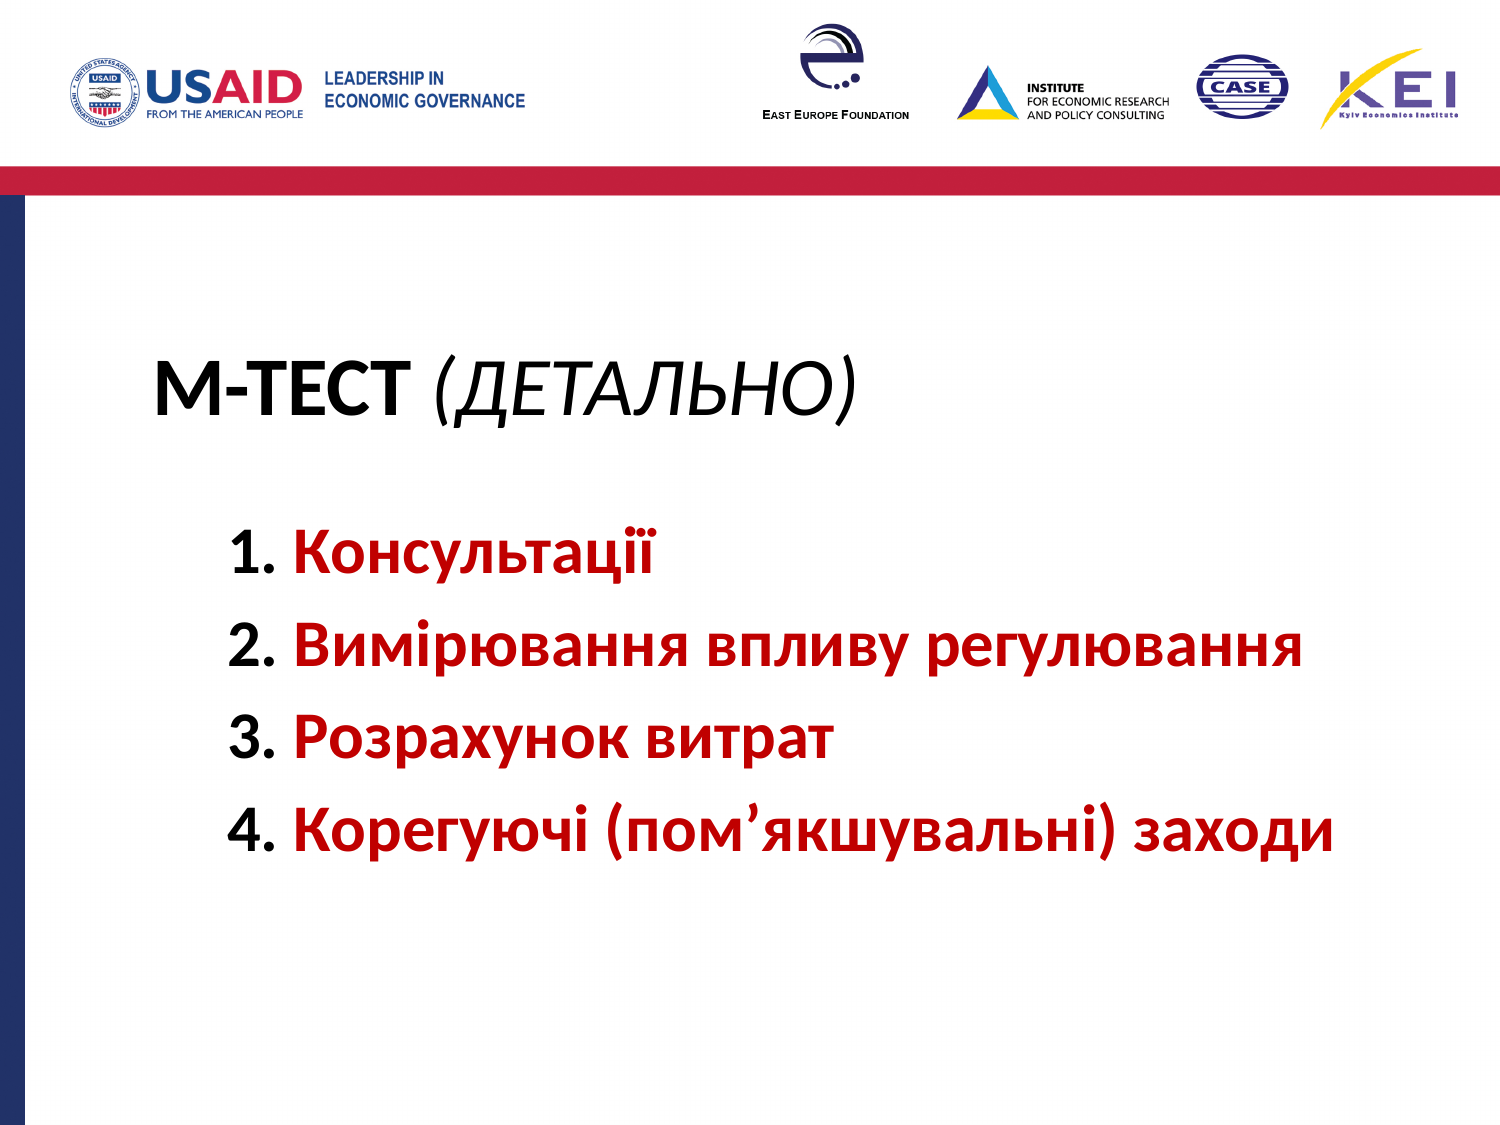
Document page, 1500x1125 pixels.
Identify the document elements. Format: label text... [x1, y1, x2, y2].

picture [0, 0, 1500, 1125]
text_box М-ТЕСТ (ДЕТАЛЬНО) 1. Консультації 2. Вимірювання впливу регулювання 3. Розрахунок витрат 4. Корегуючі (пом’якшувальні) заходи [137, 324, 1400, 985]
